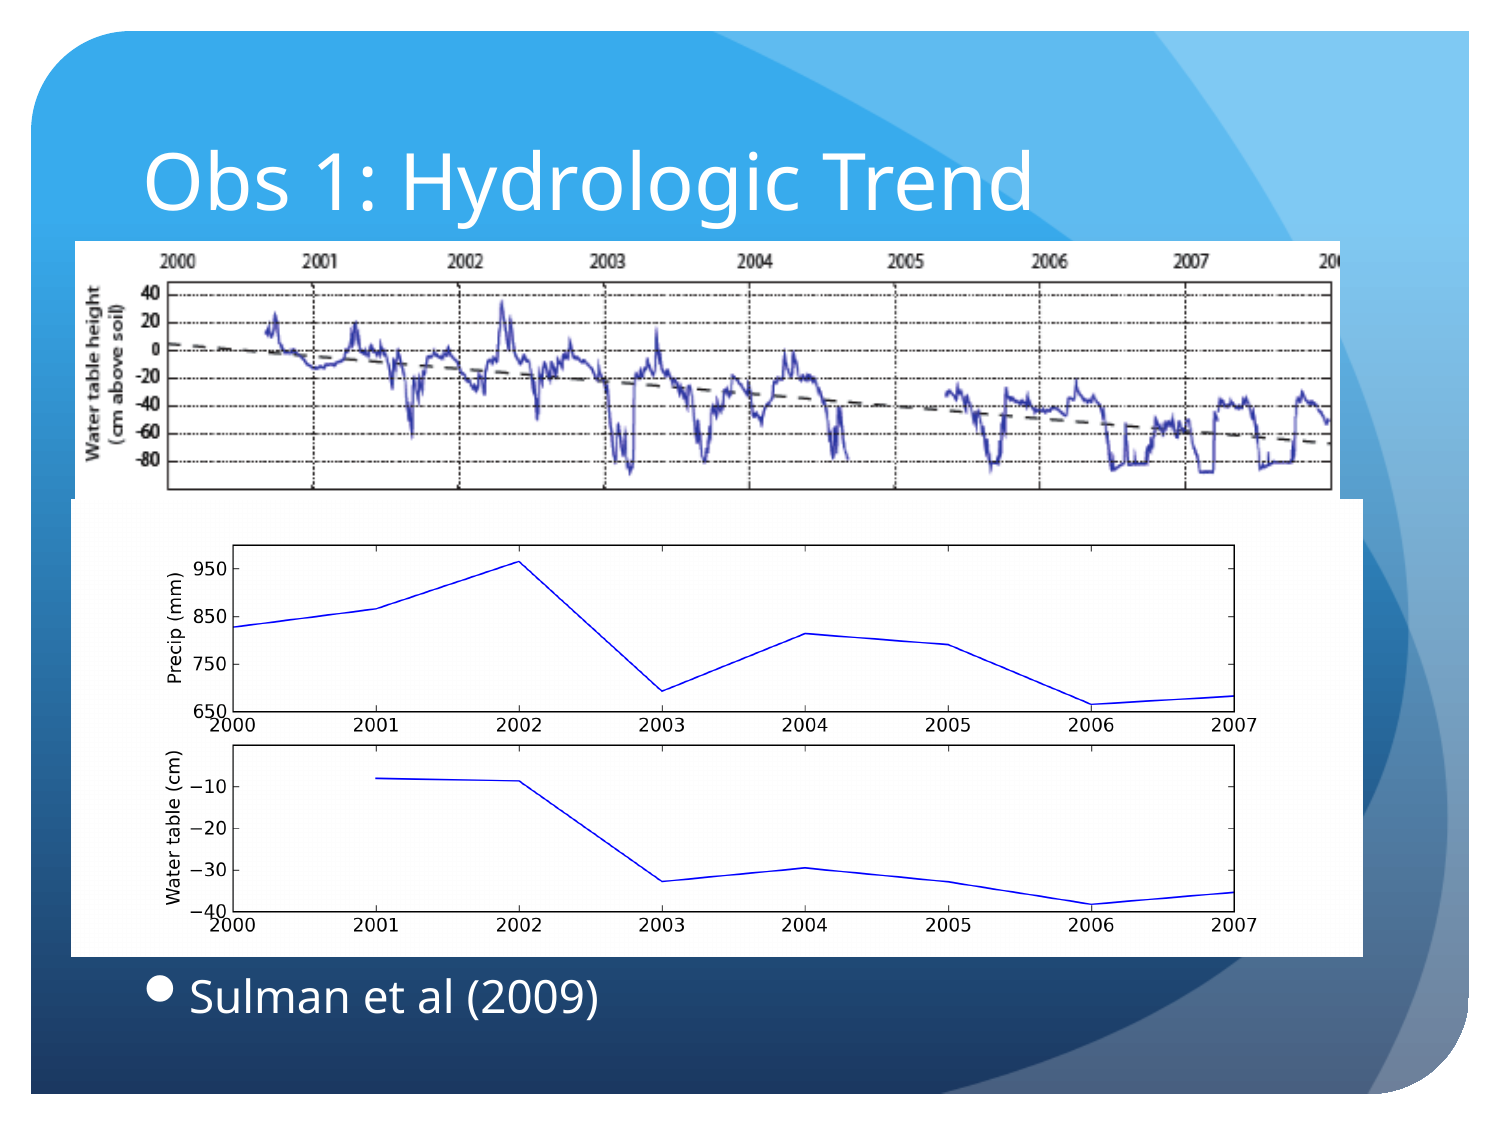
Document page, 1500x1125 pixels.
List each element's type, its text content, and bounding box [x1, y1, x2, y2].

list Sulman et al (2009) [127, 959, 1372, 1038]
picture [24, 30, 1473, 1094]
title Obs 1: Hydrologic Trend [127, 62, 1372, 234]
